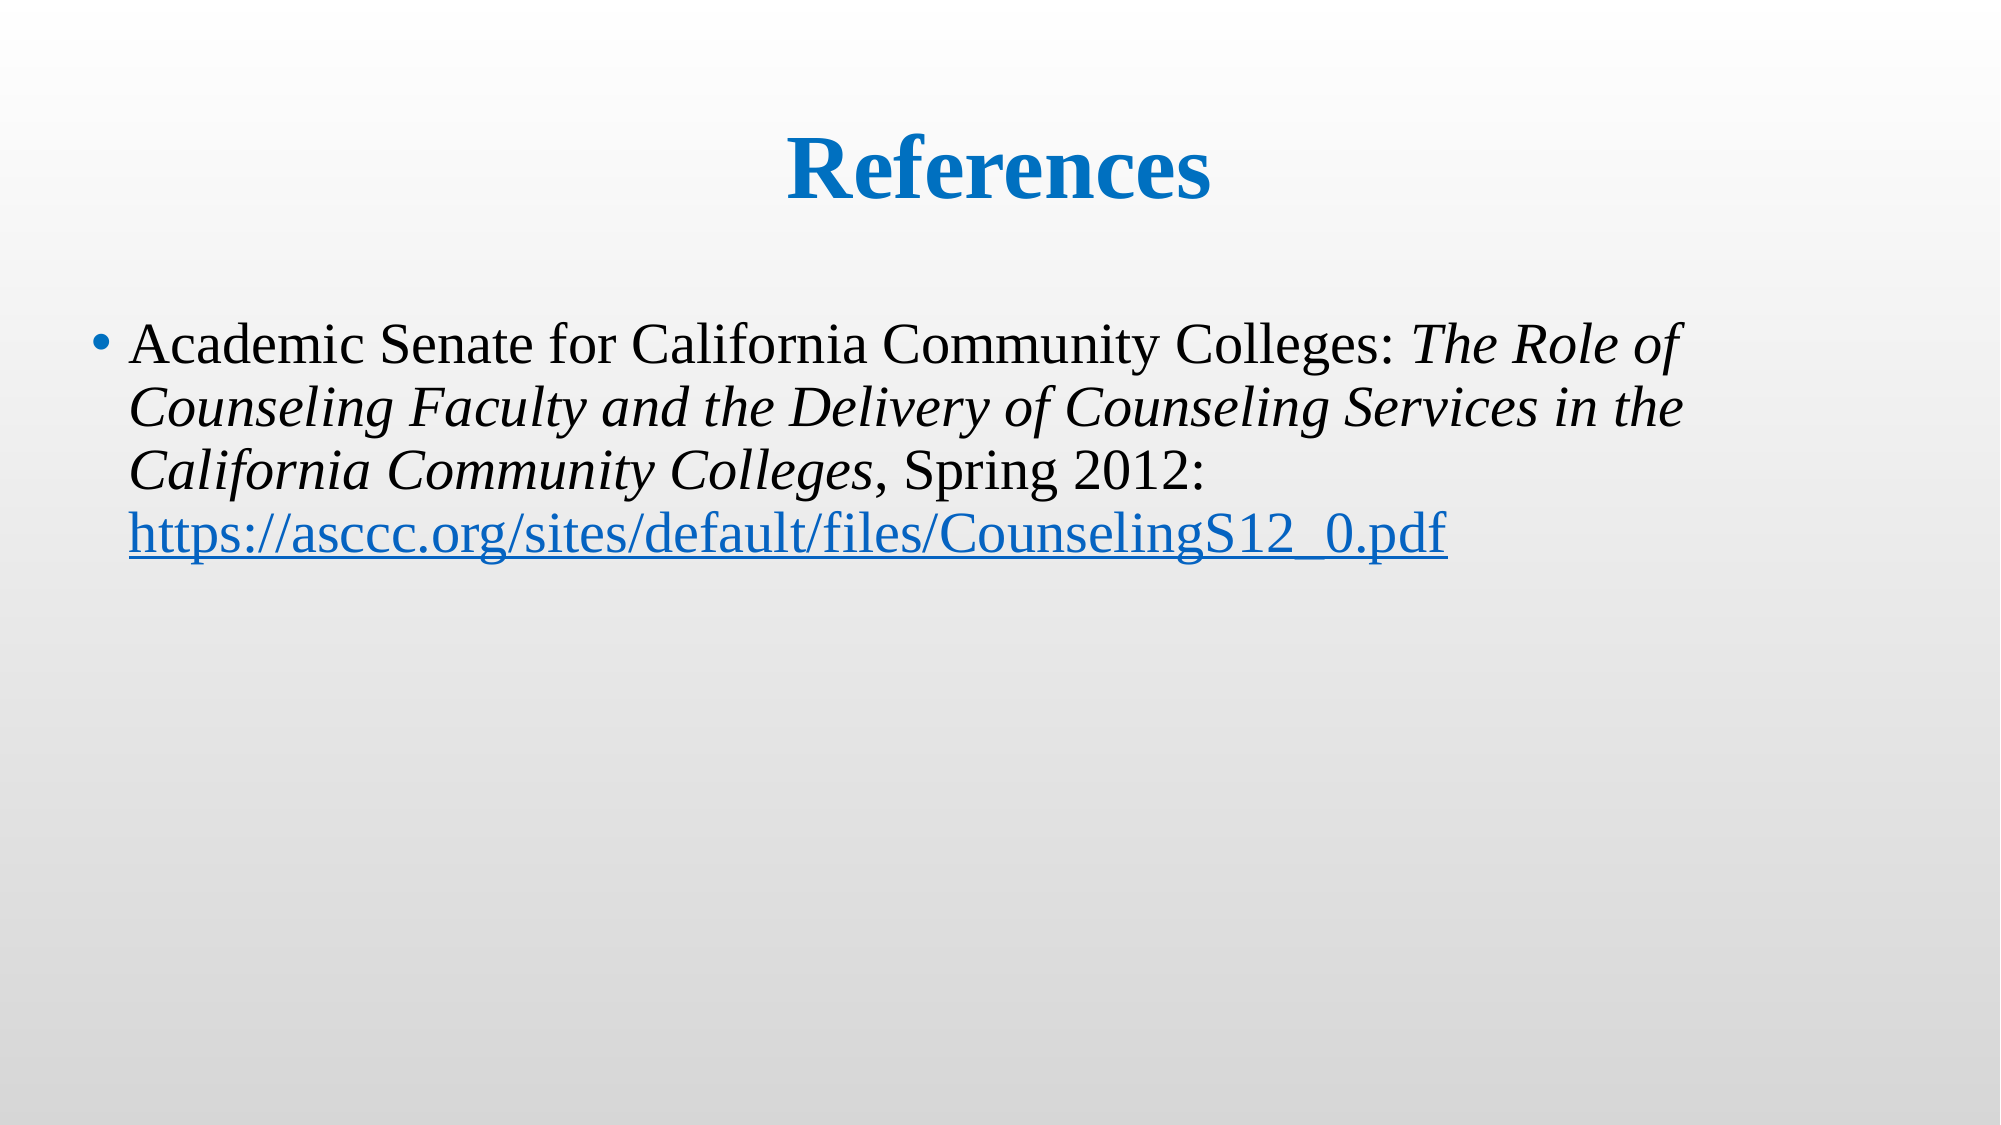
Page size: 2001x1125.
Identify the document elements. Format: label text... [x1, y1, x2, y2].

list Academic Senate for California Community Colleges: The Role of Counseling Faculty and the Delivery of Counseling Services in the California Community Colleges, Spring 2012: https://asccc.org/sites/default/files/CounselingS12_0.pdf [76, 305, 1933, 1077]
title References [137, 59, 1863, 278]
